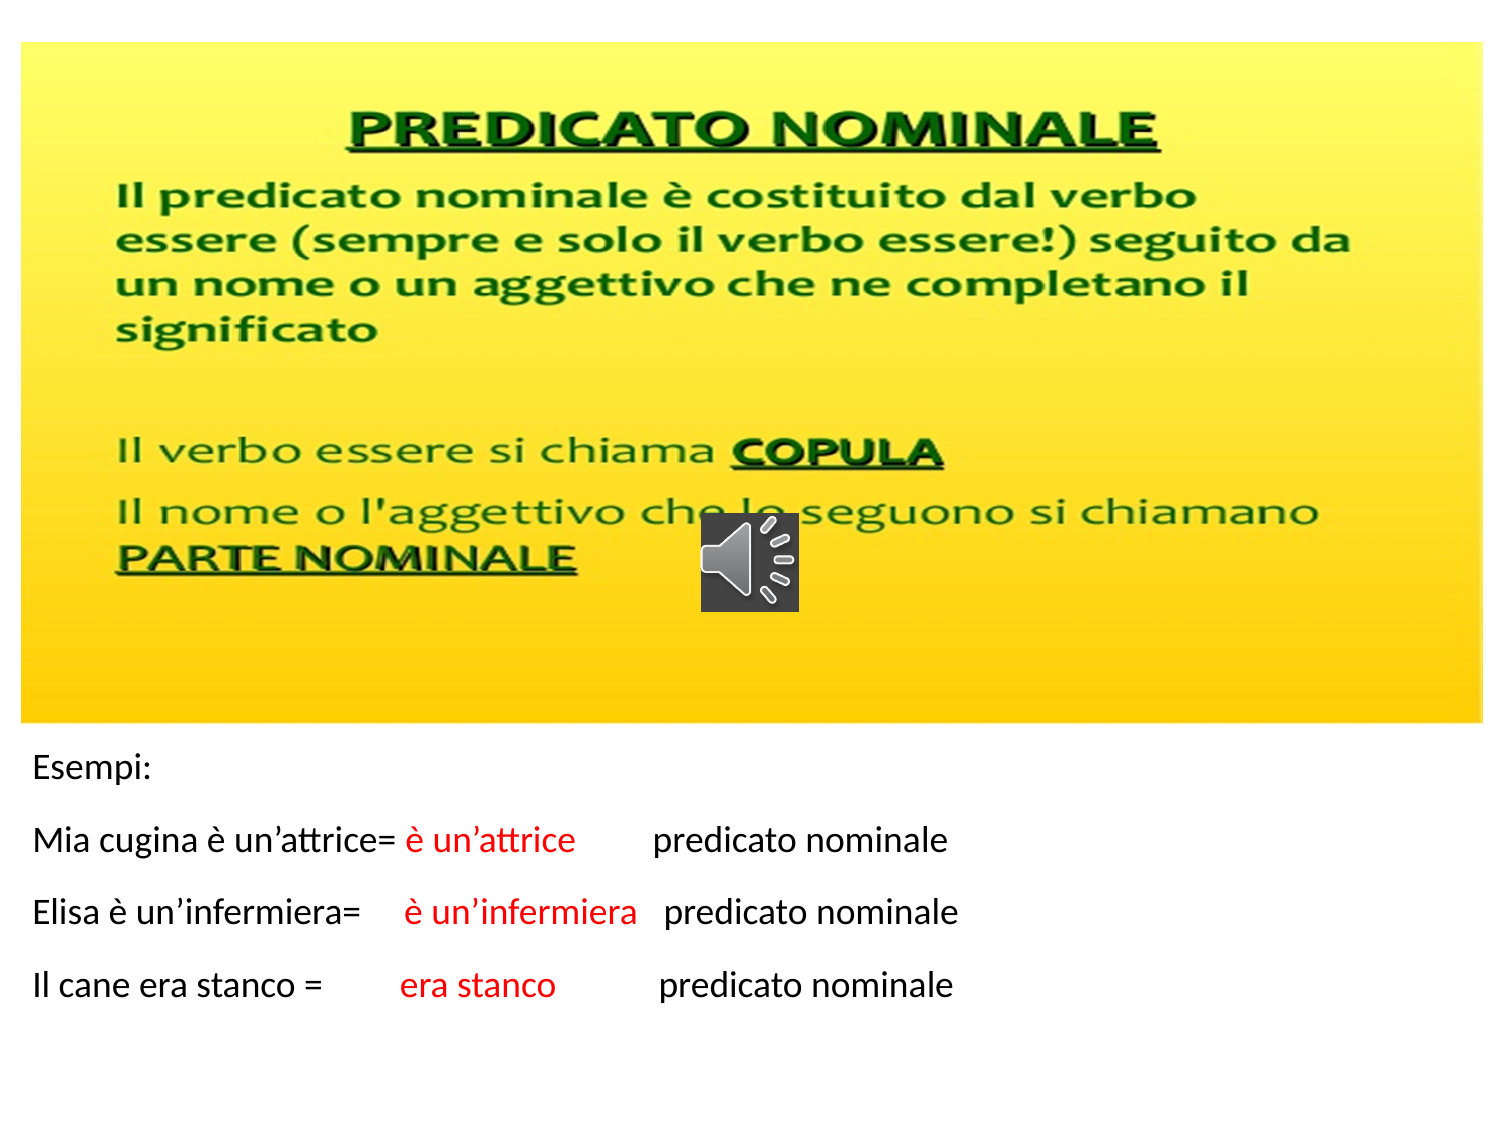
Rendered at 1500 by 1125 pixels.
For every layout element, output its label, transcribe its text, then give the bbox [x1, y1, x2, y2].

text_box Esempi: Mia cugina è un’attrice= è un’attrice predicato nominale Elisa è un’infermiera= è un’infermiera predicato nominale Il cane era stanco = era stanco predicato nominale [17, 727, 1500, 1013]
picture [21, 42, 1483, 725]
